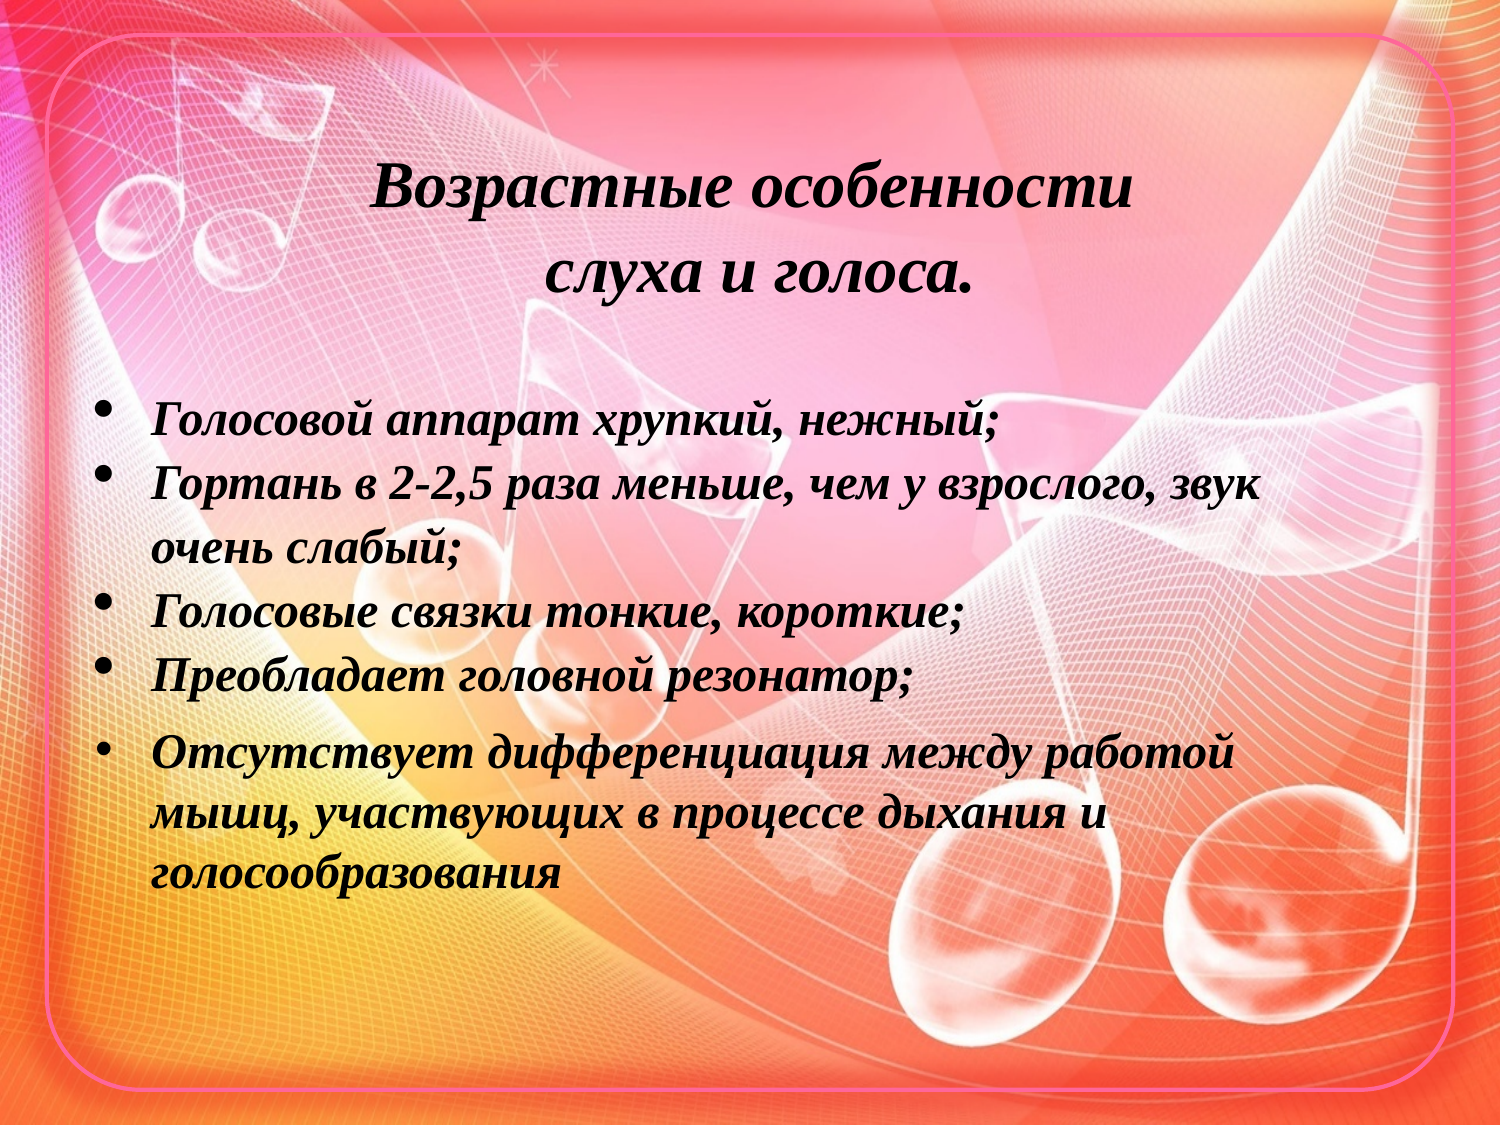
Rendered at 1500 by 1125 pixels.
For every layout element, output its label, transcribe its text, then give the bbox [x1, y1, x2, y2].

picture [0, 0, 1500, 1125]
text_box Возрастные особенности слуха и голоса. Голосовой аппарат хрупкий, нежный; Гортань в 2-2,5 раза меньше, чем у взрослого, звук очень слабый; Голосовые связки тонкие, короткие; Преобладает головной резонатор; Отсутствует дифференциация между работой мышц, участвующих в процессе дыхания и голосообразования [80, 127, 1368, 906]
